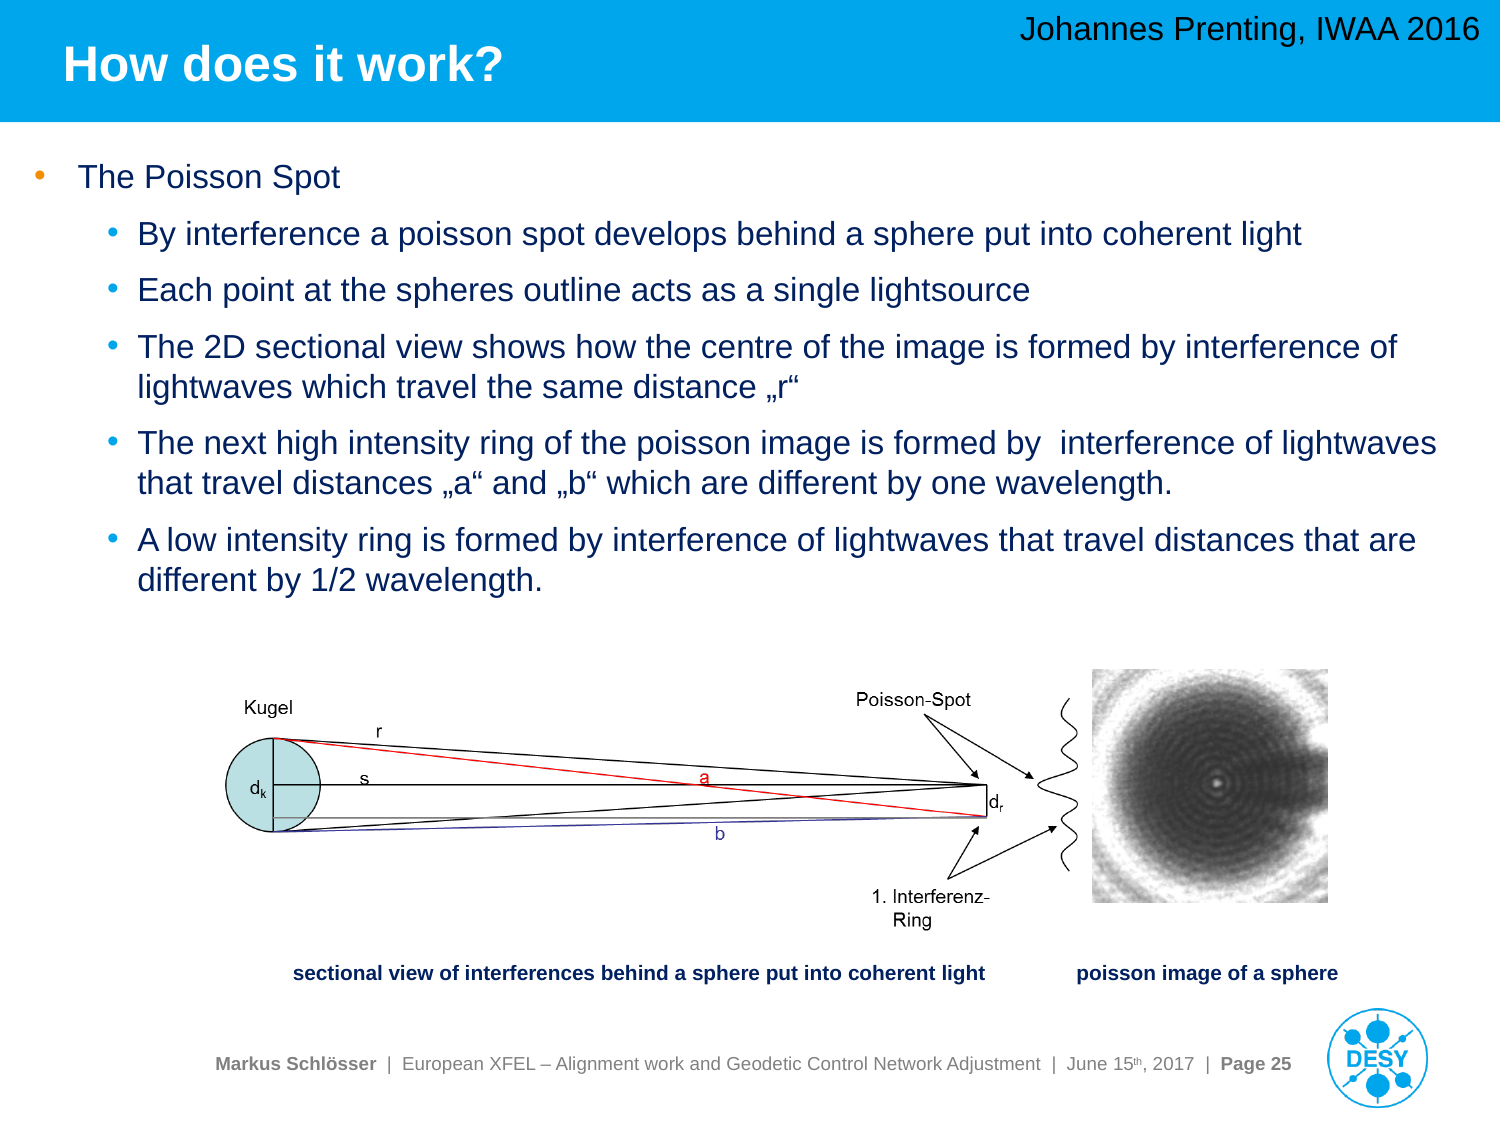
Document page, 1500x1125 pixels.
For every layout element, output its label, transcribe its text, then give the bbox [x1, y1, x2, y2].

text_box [225, 669, 1329, 943]
picture [1391, 1071, 1428, 1108]
picture [1327, 1068, 1365, 1108]
picture [1387, 1008, 1428, 1046]
text_box poisson image of a sphere [1055, 952, 1354, 993]
text_box sectional view of interferences behind a sphere put into coherent light [272, 952, 1001, 993]
text_box Johannes Prenting, IWAA 2016 [1004, 0, 1497, 55]
list The Poisson Spot By interference a poisson spot develops behind a sphere put into coherent light Each point at the spheres outline acts as a single lightsource The 2D sectional view shows how the centre of the image is formed by interference of lightwaves which travel the same distance „r“ The next high intensity ring of the poisson image is formed by interference of lightwaves that travel distances „a“ and „b“ which are different by one wavelength. A low intensity ring is formed by interference of lightwaves that travel distances that are different by 1/2 wavelength. [19, 147, 1477, 862]
picture [1327, 1008, 1368, 1049]
picture [1330, 1011, 1426, 1106]
title How does it work? [47, 16, 1446, 107]
